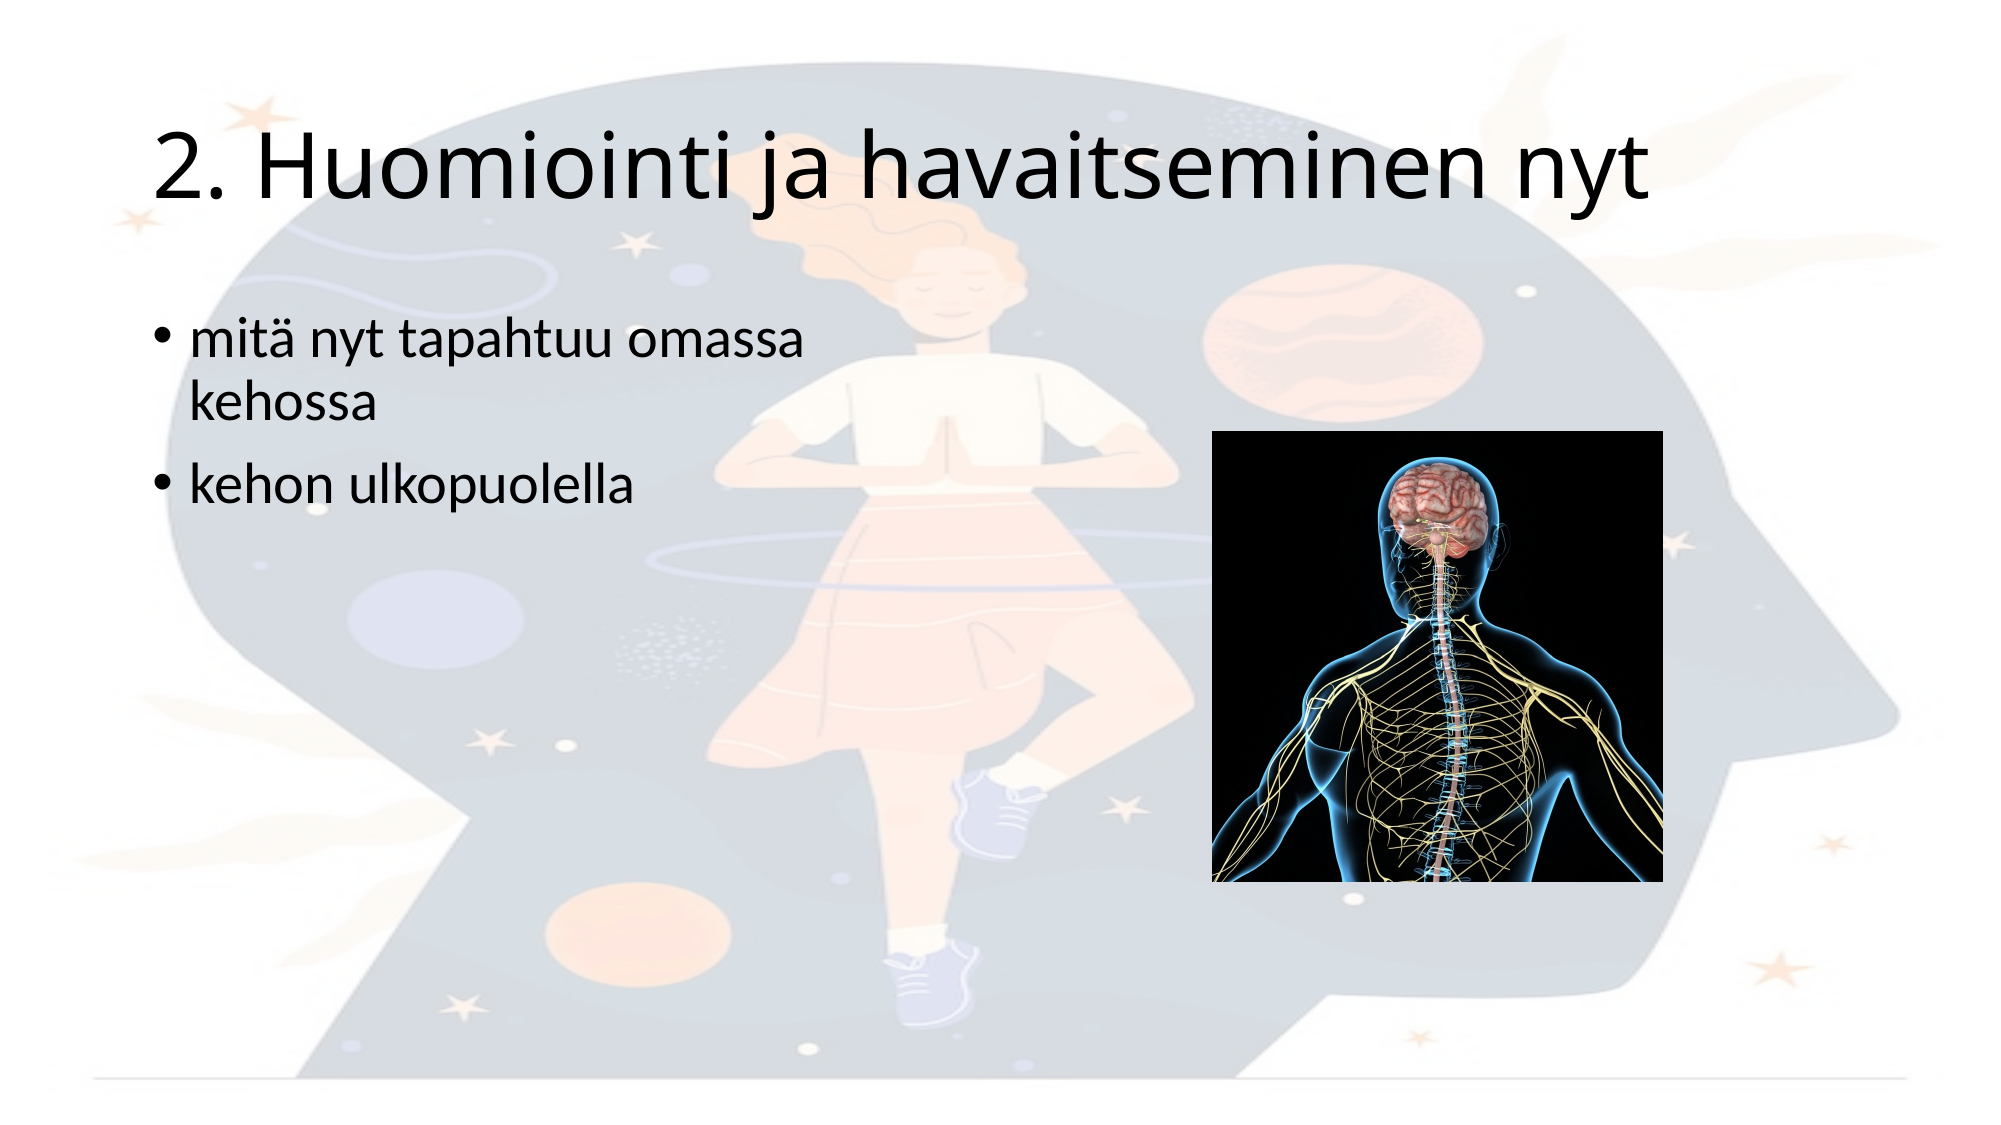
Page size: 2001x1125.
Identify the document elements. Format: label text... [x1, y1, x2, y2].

list mitä nyt tapahtuu omassa kehossa kehon ulkopuolella [137, 299, 988, 1014]
title 2. Huomiointi ja havaitseminen nyt [137, 59, 1863, 278]
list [1212, 431, 1663, 882]
